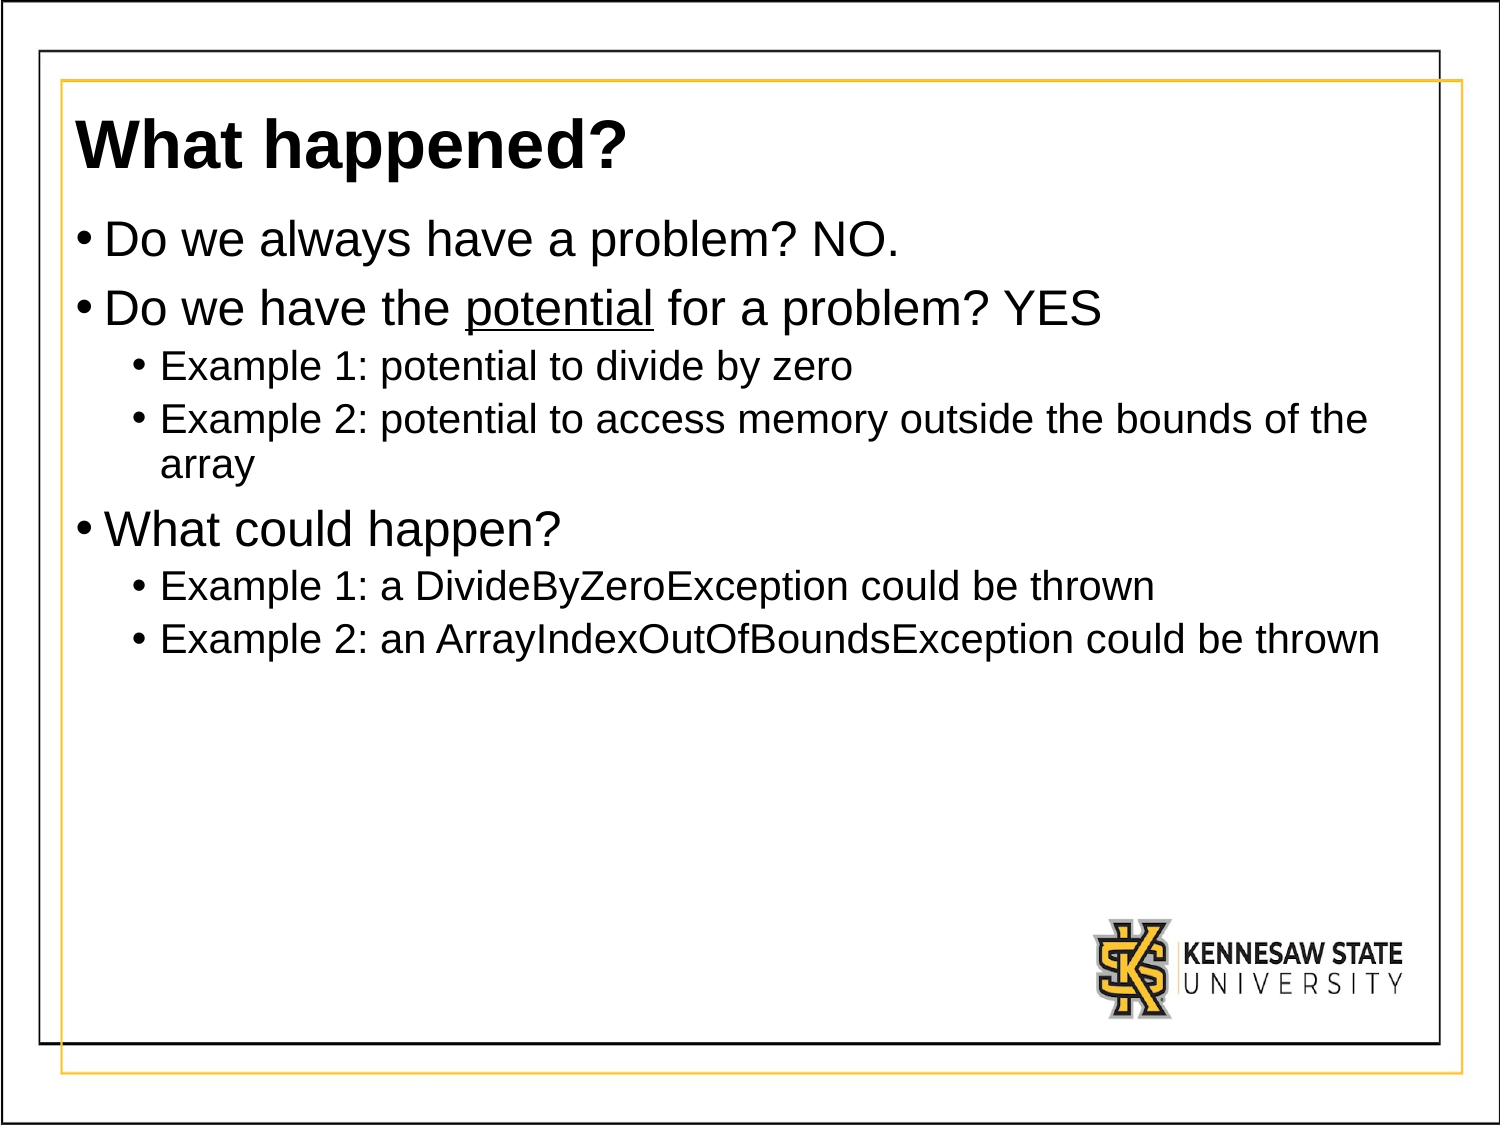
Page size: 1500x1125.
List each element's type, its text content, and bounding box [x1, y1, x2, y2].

list Do we always have a problem? NO. Do we have the potential for a problem? YES Example 1: potential to divide by zero Example 2: potential to access memory outside the bounds of the array What could happen? Example 1: a DivideByZeroException could be thrown Example 2: an ArrayIndexOutOfBoundsException could be thrown [60, 205, 1442, 1029]
picture [0, 0, 1500, 1125]
title What happened? [60, 83, 1442, 205]
